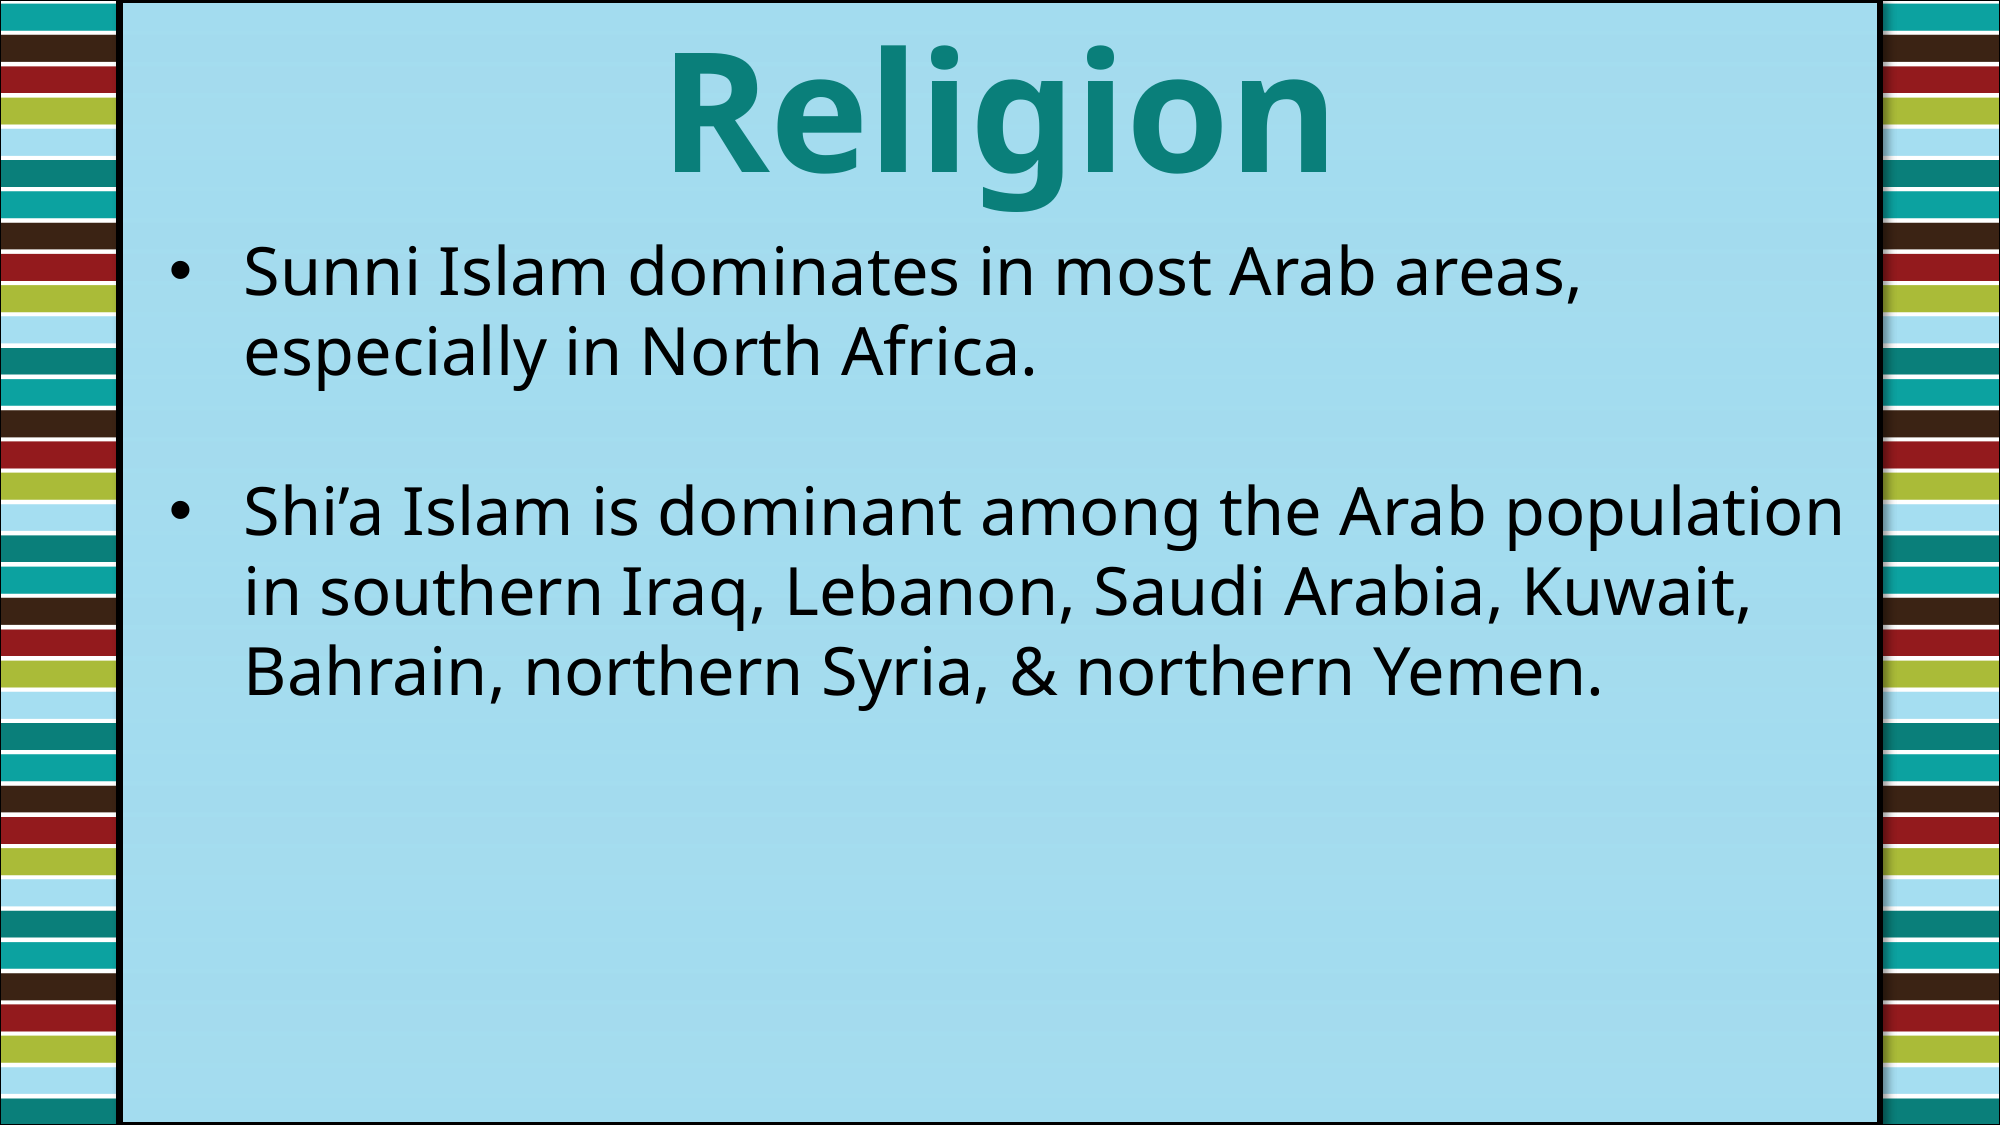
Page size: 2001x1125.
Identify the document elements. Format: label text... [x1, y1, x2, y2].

text_box Sunni Islam dominates in most Arab areas, especially in North Africa. Shi’a Islam is dominant among the Arab population in southern Iraq, Lebanon, Saudi Arabia, Kuwait, Bahrain, northern Syria, & northern Yemen. [154, 221, 1881, 1117]
text_box Religion [645, 0, 1355, 214]
text_box [1888, 0, 2000, 1125]
text_box [118, 0, 1881, 1125]
text_box [0, 0, 118, 1125]
